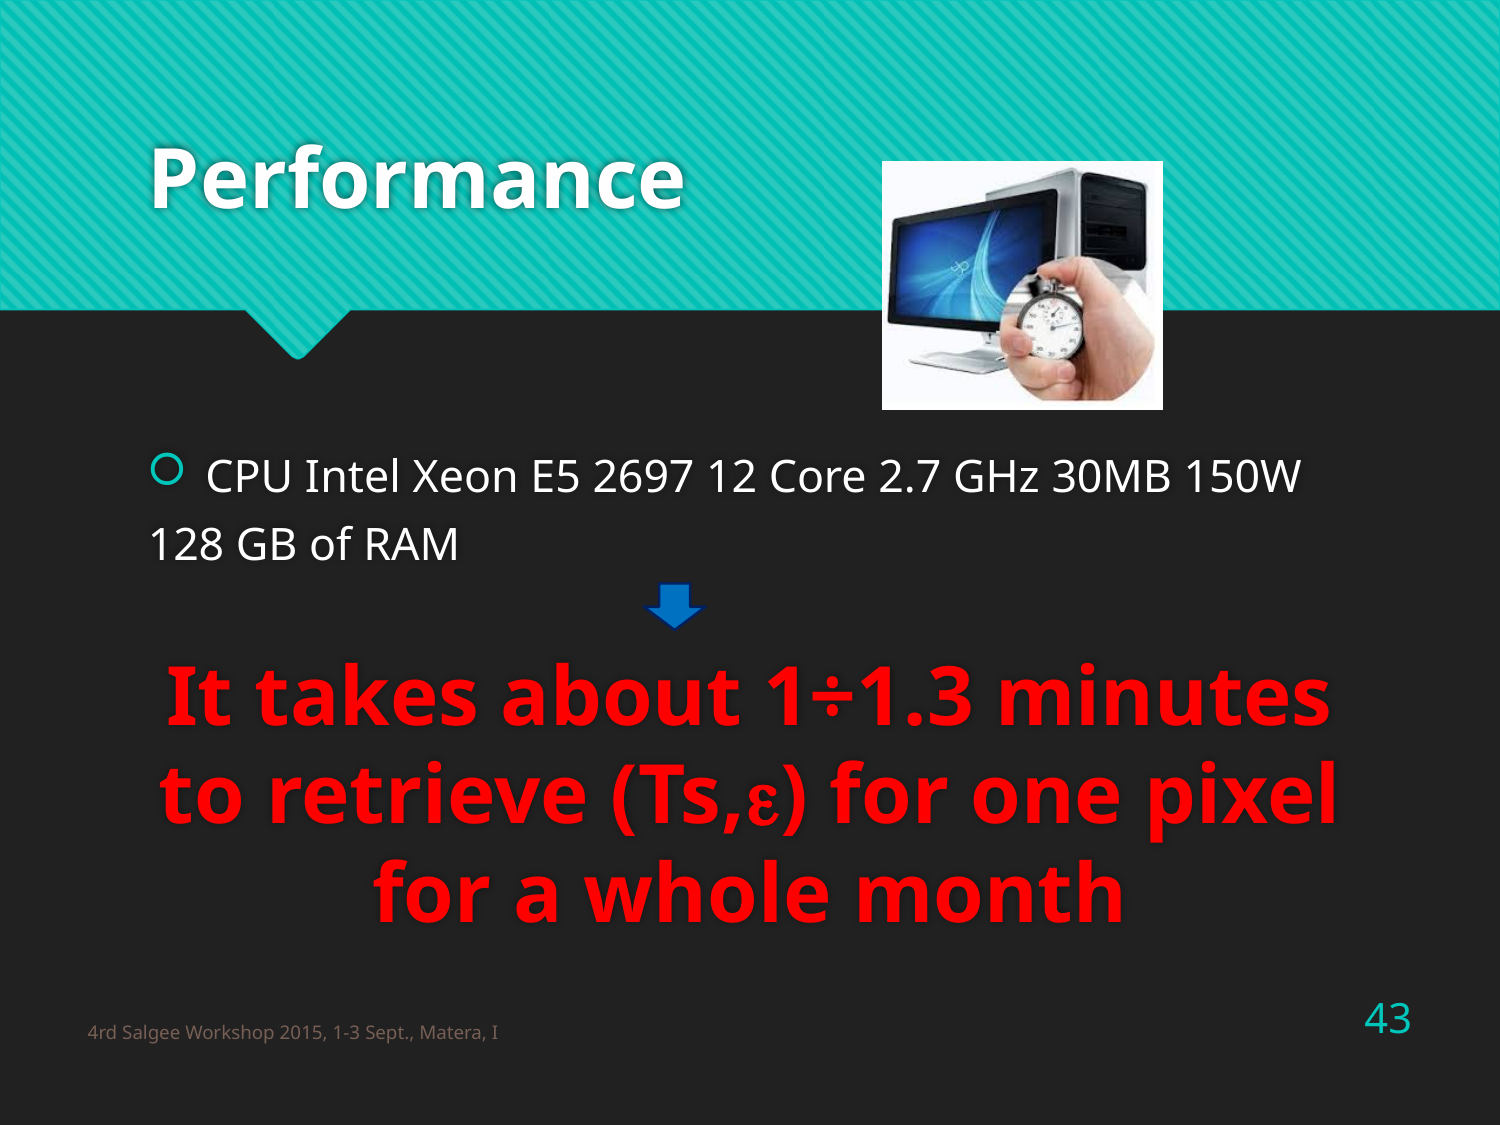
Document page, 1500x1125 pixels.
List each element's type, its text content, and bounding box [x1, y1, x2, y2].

list CPU Intel Xeon E5 2697 12 Core 2.7 GHz 30MB 150W 128 GB of RAM It takes about 1÷1.3 minutes to retrieve (Ts,) for one pixel for a whole month [132, 364, 1368, 962]
text_box [642, 582, 707, 632]
picture [882, 161, 1164, 410]
footer 4rd Salgee Workshop 2015, 1-3 Sept., Matera, I [72, 991, 1105, 1051]
slide_number 43 [1296, 970, 1428, 1051]
title Performance [132, 73, 1368, 233]
